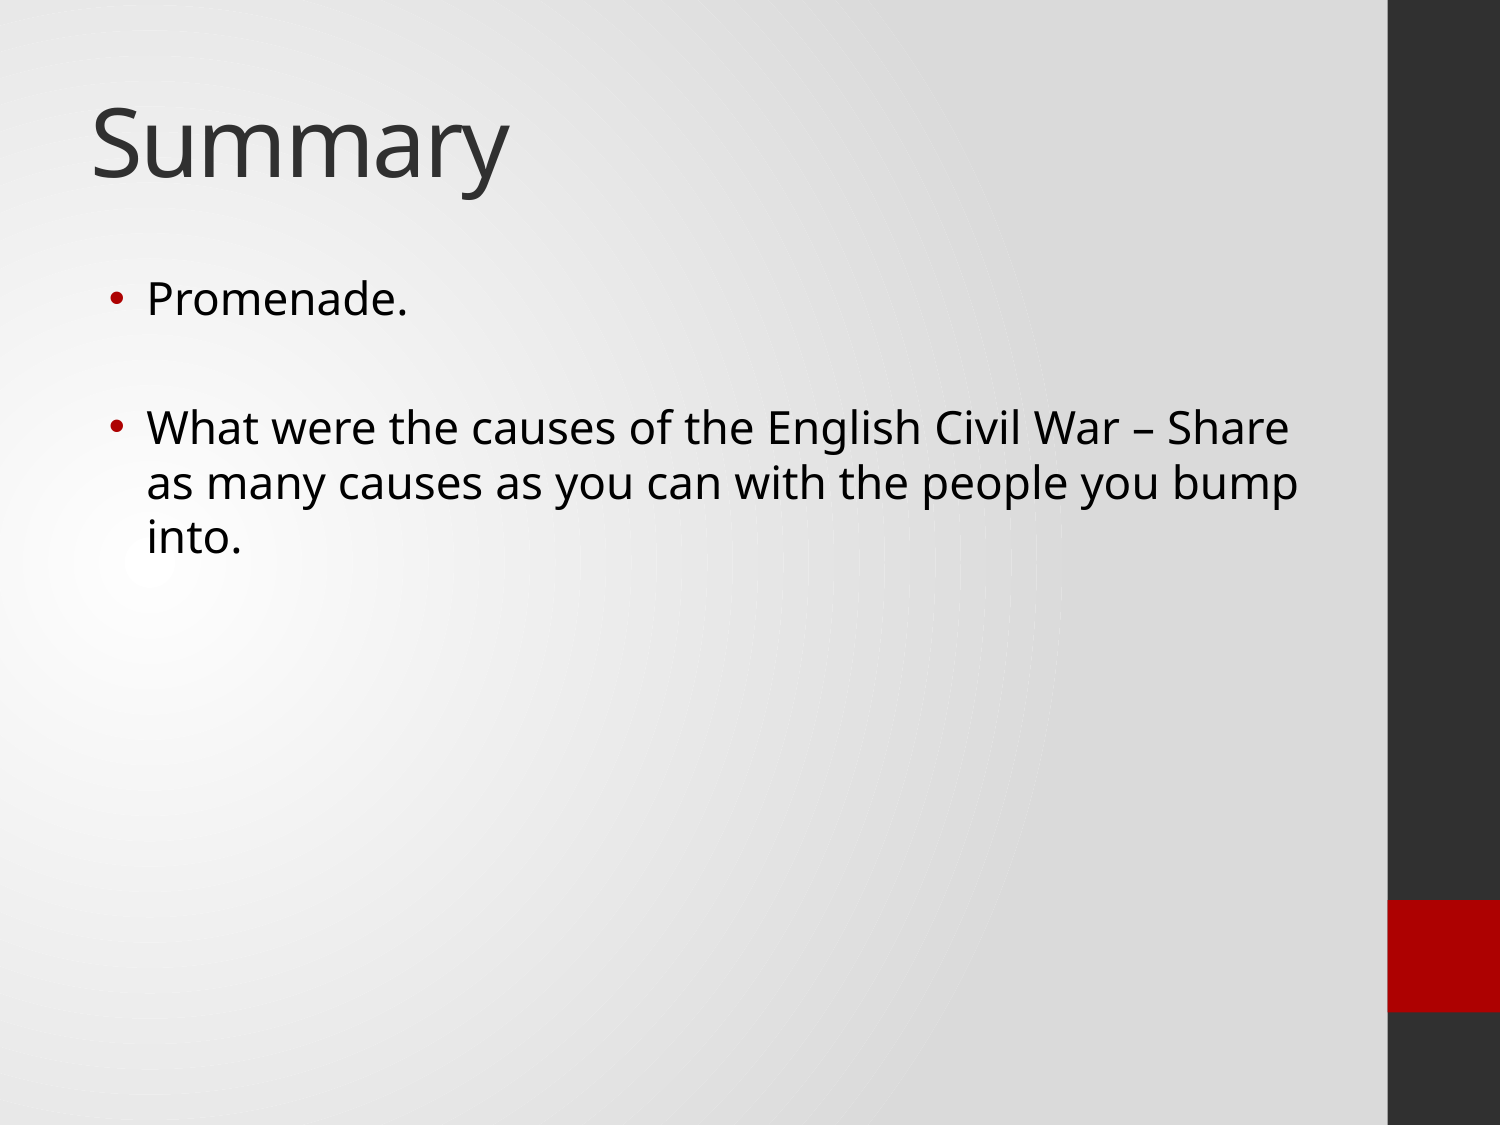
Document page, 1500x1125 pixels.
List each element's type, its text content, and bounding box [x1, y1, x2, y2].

title Summary [75, 45, 1325, 233]
list Promenade. What were the causes of the English Civil War – Share as many causes as you can with the people you bump into. [75, 262, 1325, 1050]
